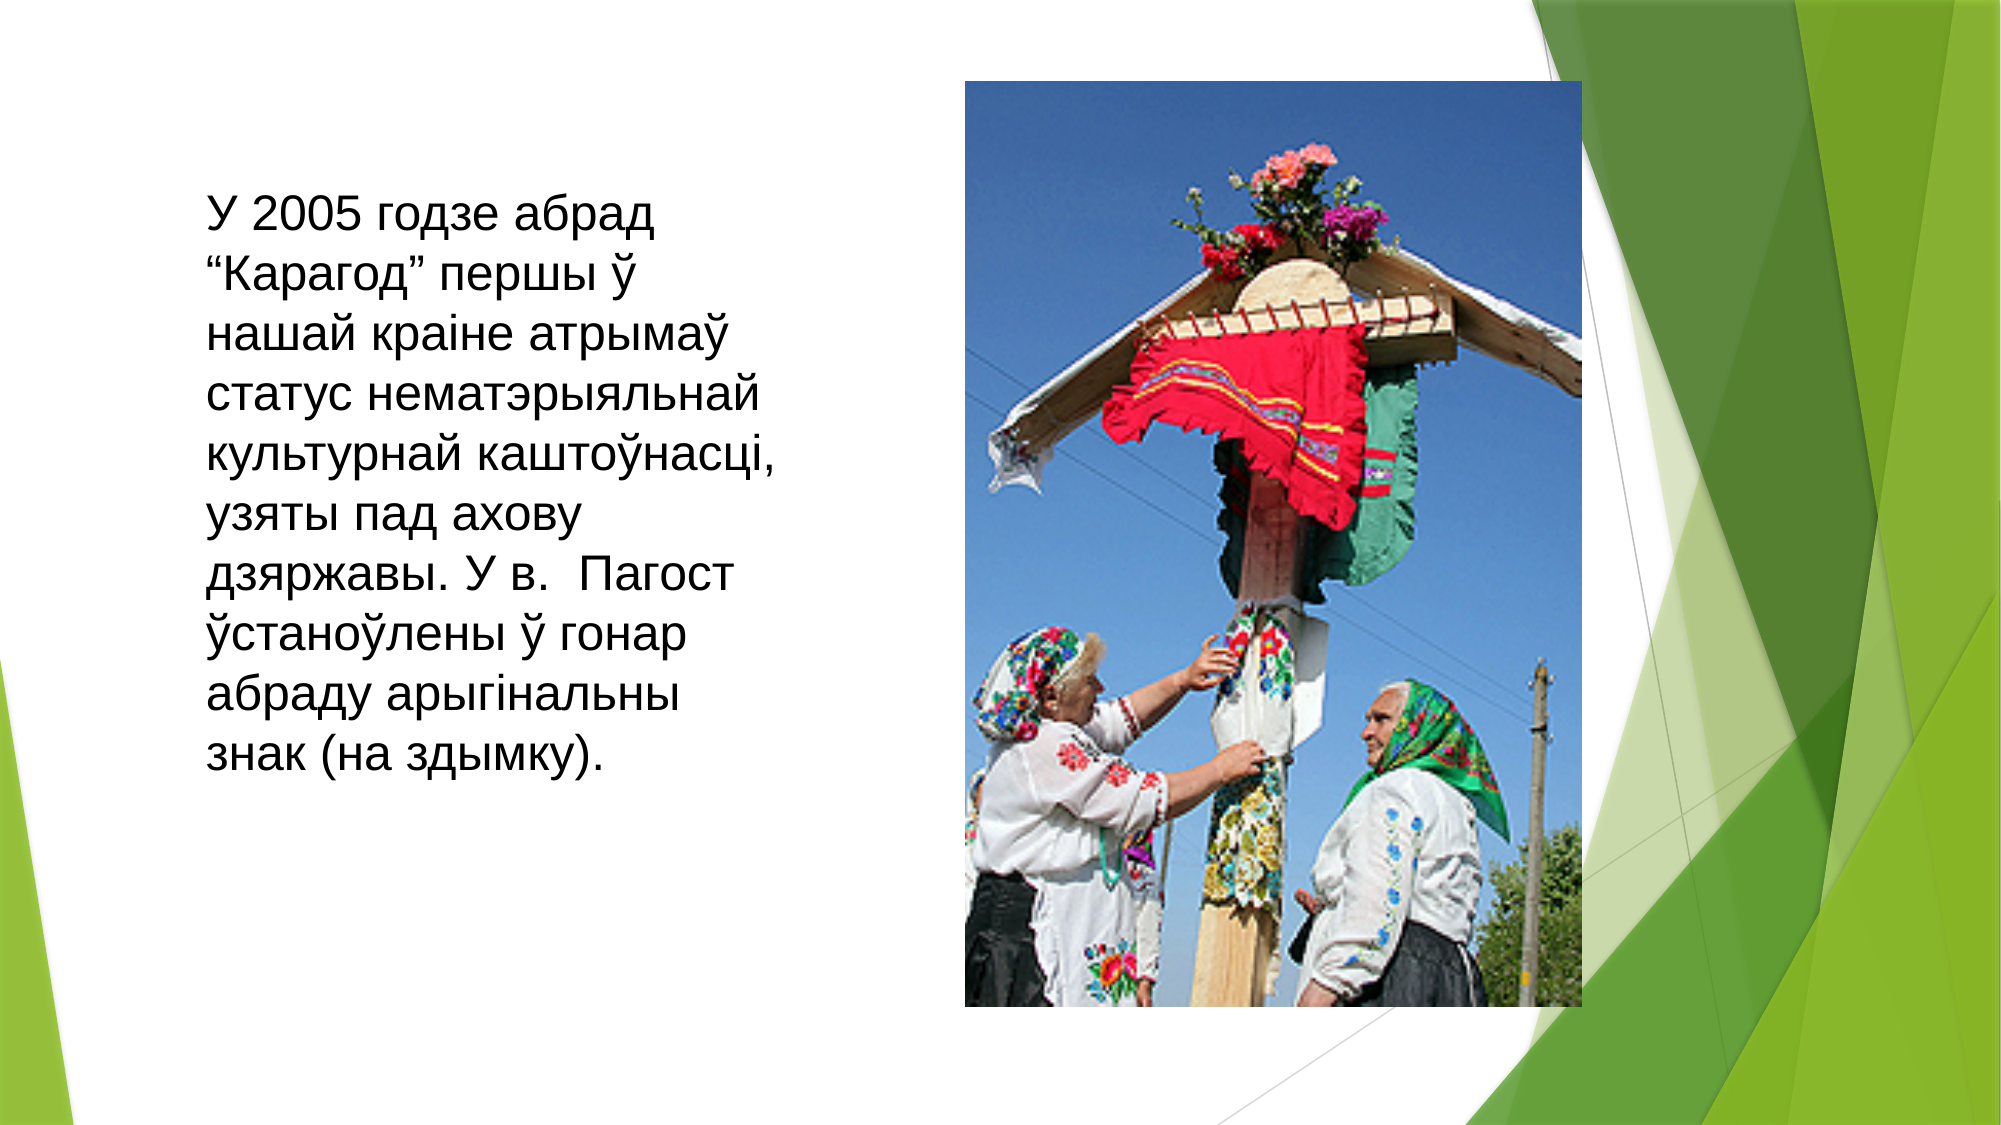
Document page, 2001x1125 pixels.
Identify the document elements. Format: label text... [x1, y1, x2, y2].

text_box У 2005 годзе абрад “Карагод” першы ў нашай краіне атрымаў статус нематэрыяльнай культурнай каштоўнасці, узяты пад ахову дзяржавы. У в. Пагост ўстаноўлены ў гонар абраду арыгінальны знак (на здымку). [191, 173, 799, 788]
picture [964, 81, 1583, 1008]
